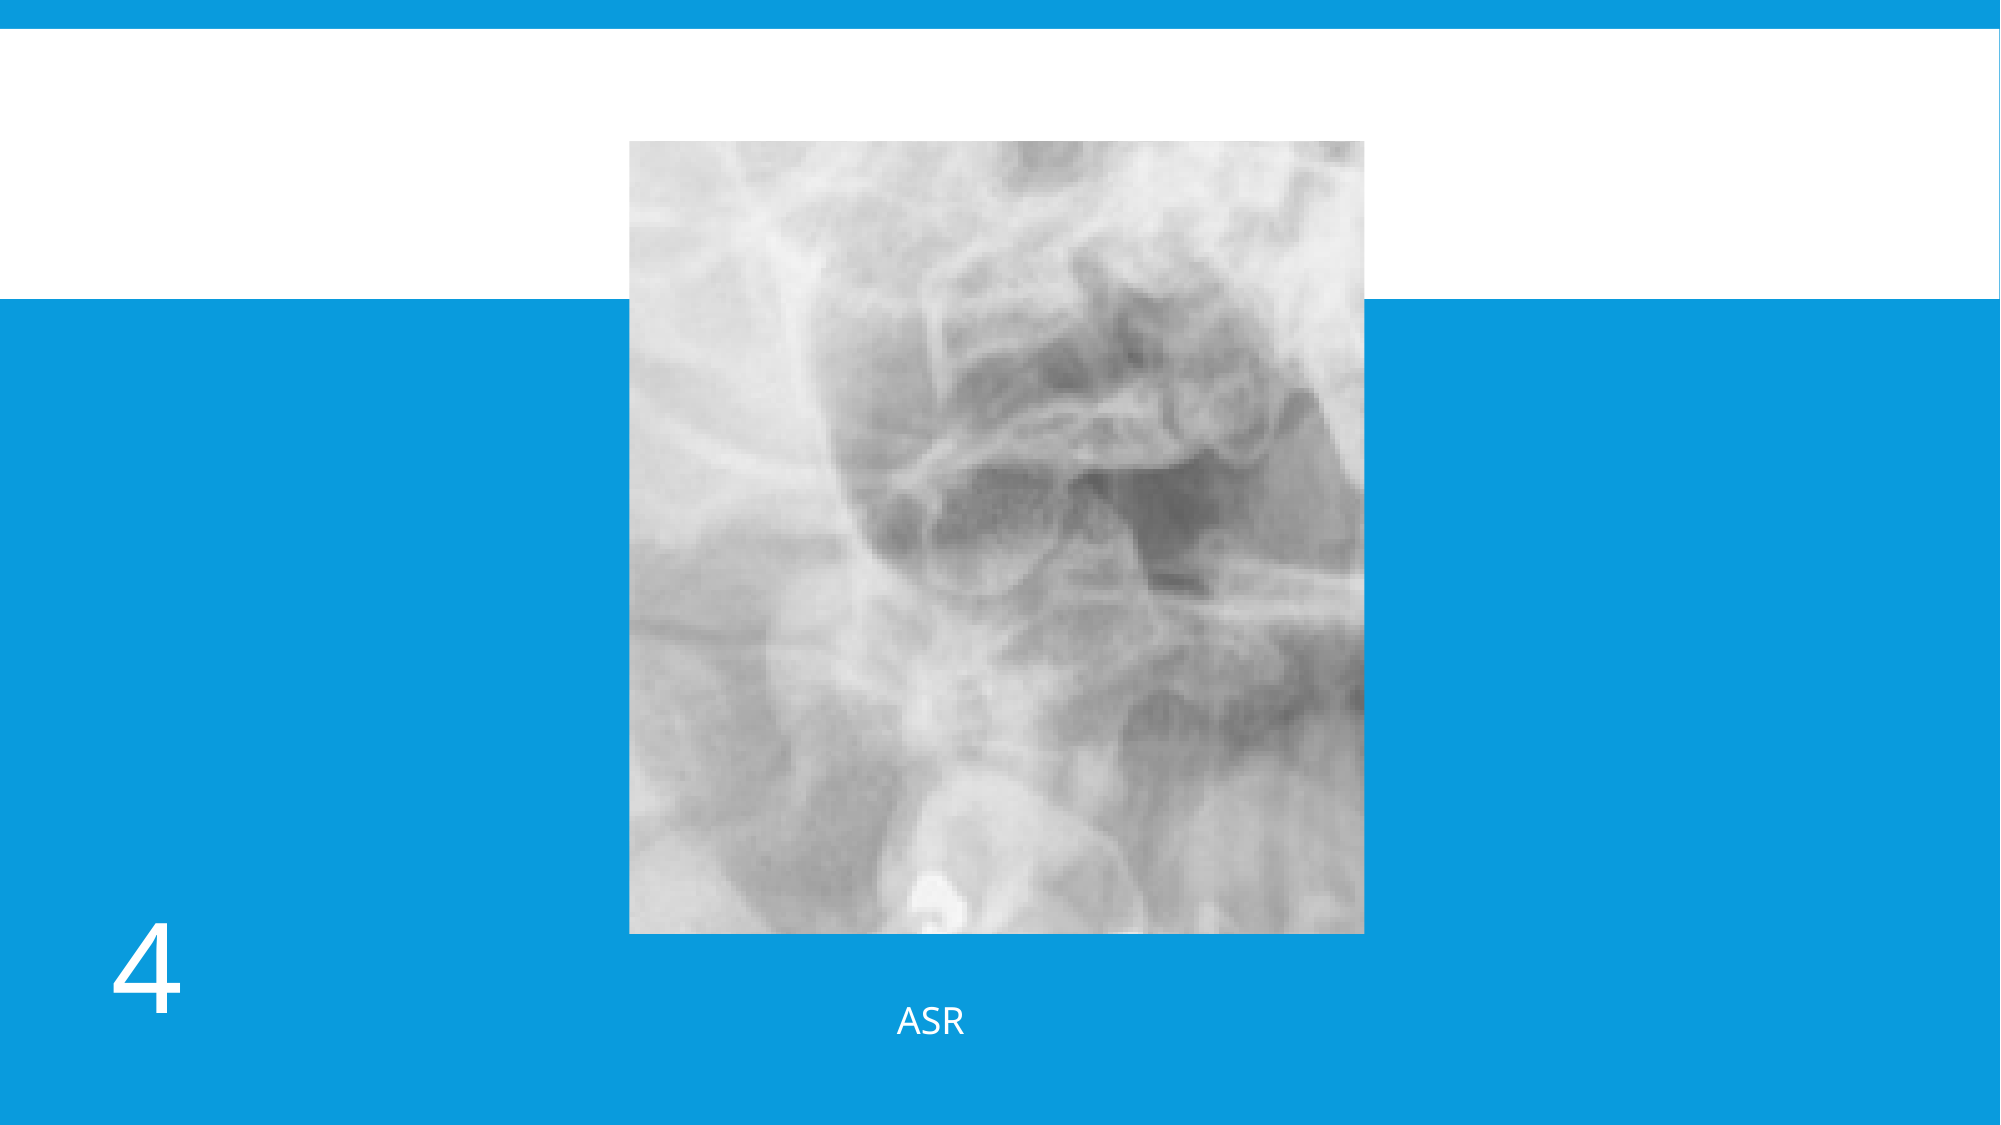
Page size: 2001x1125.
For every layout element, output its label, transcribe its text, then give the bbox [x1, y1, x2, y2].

text_box 4 [96, 880, 227, 1046]
text_box ASR [882, 989, 1205, 1050]
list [629, 141, 1365, 934]
